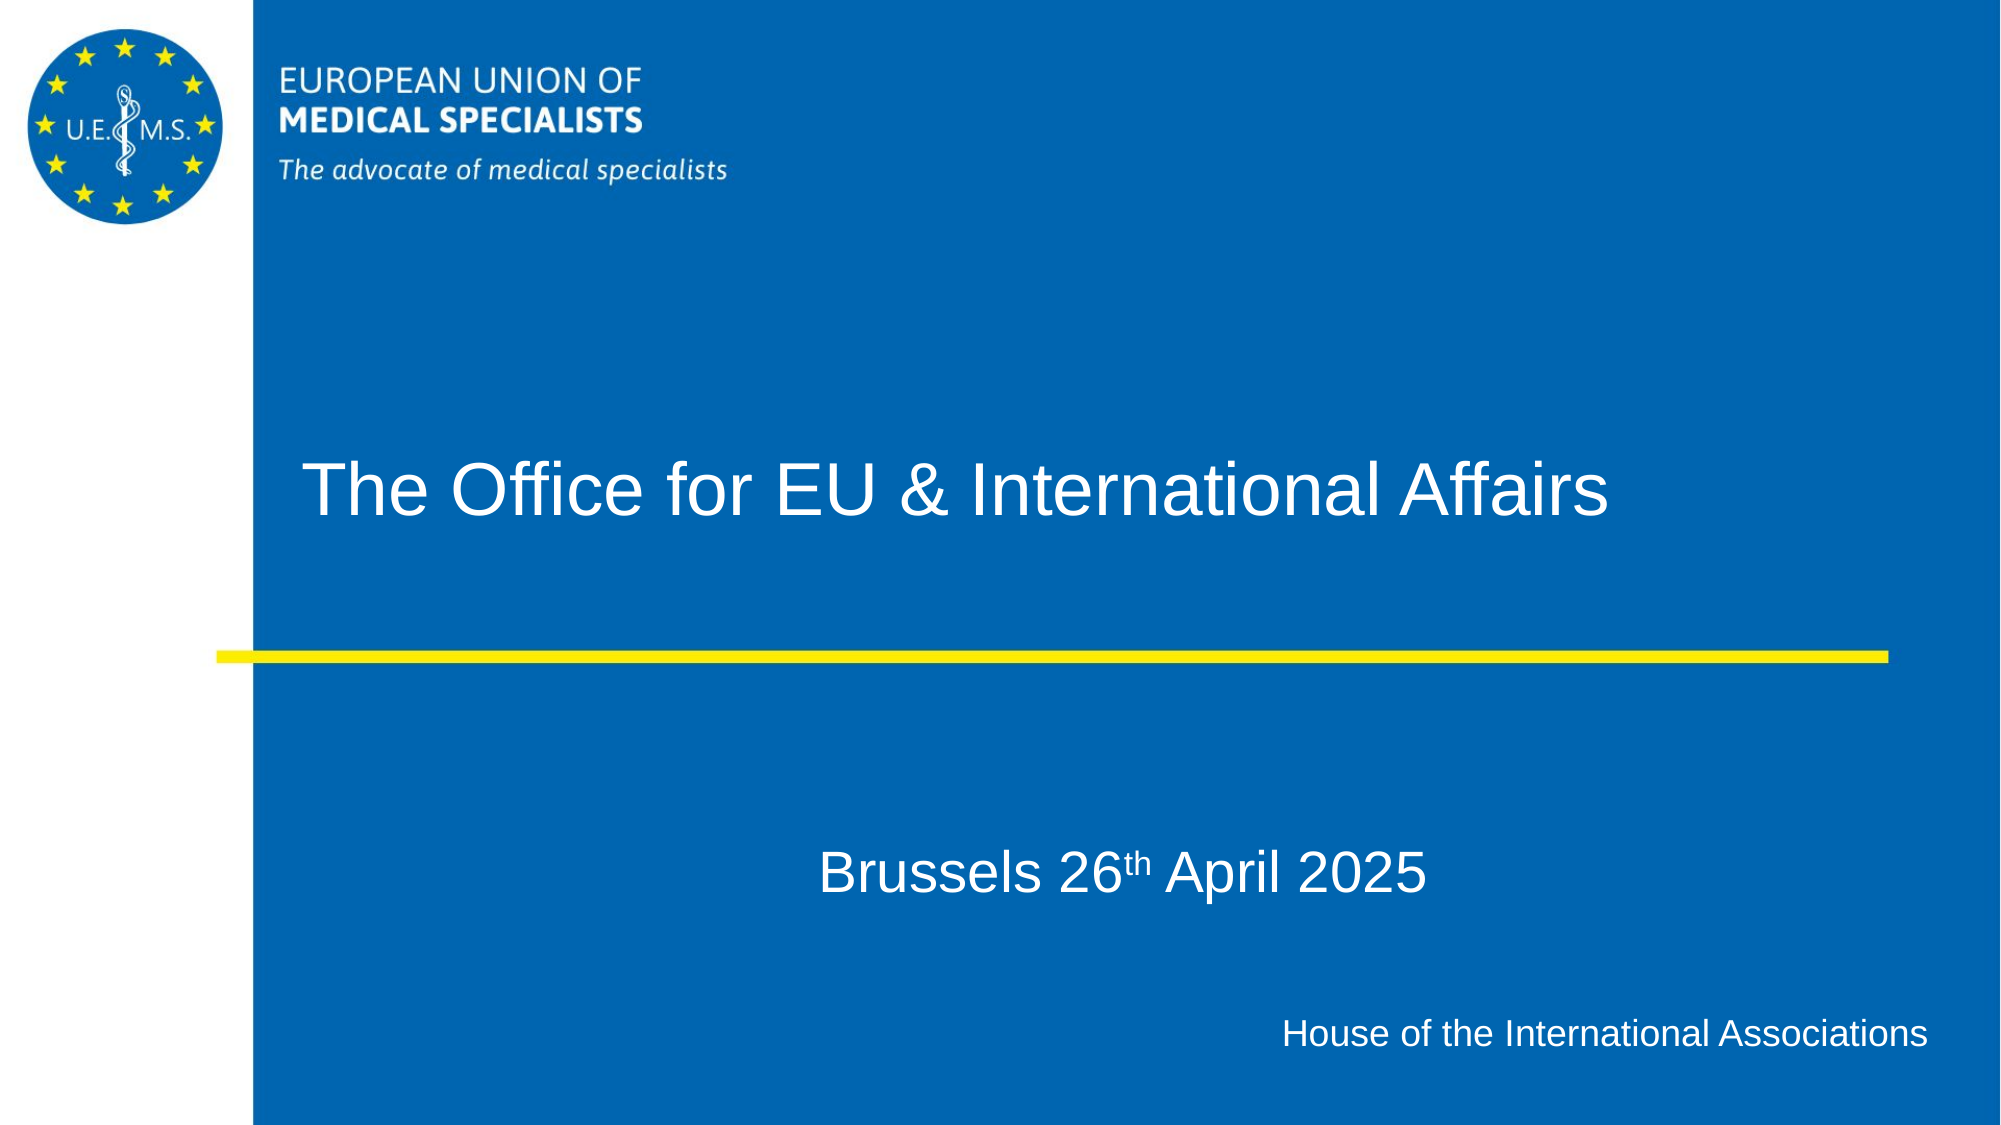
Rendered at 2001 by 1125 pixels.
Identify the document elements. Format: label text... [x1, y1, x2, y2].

text_box Brussels 26th April 2025 House of the International Associations [293, 826, 1954, 1062]
picture [0, 0, 2001, 1125]
text_box The Office for EU & International Affairs [286, 432, 1961, 538]
